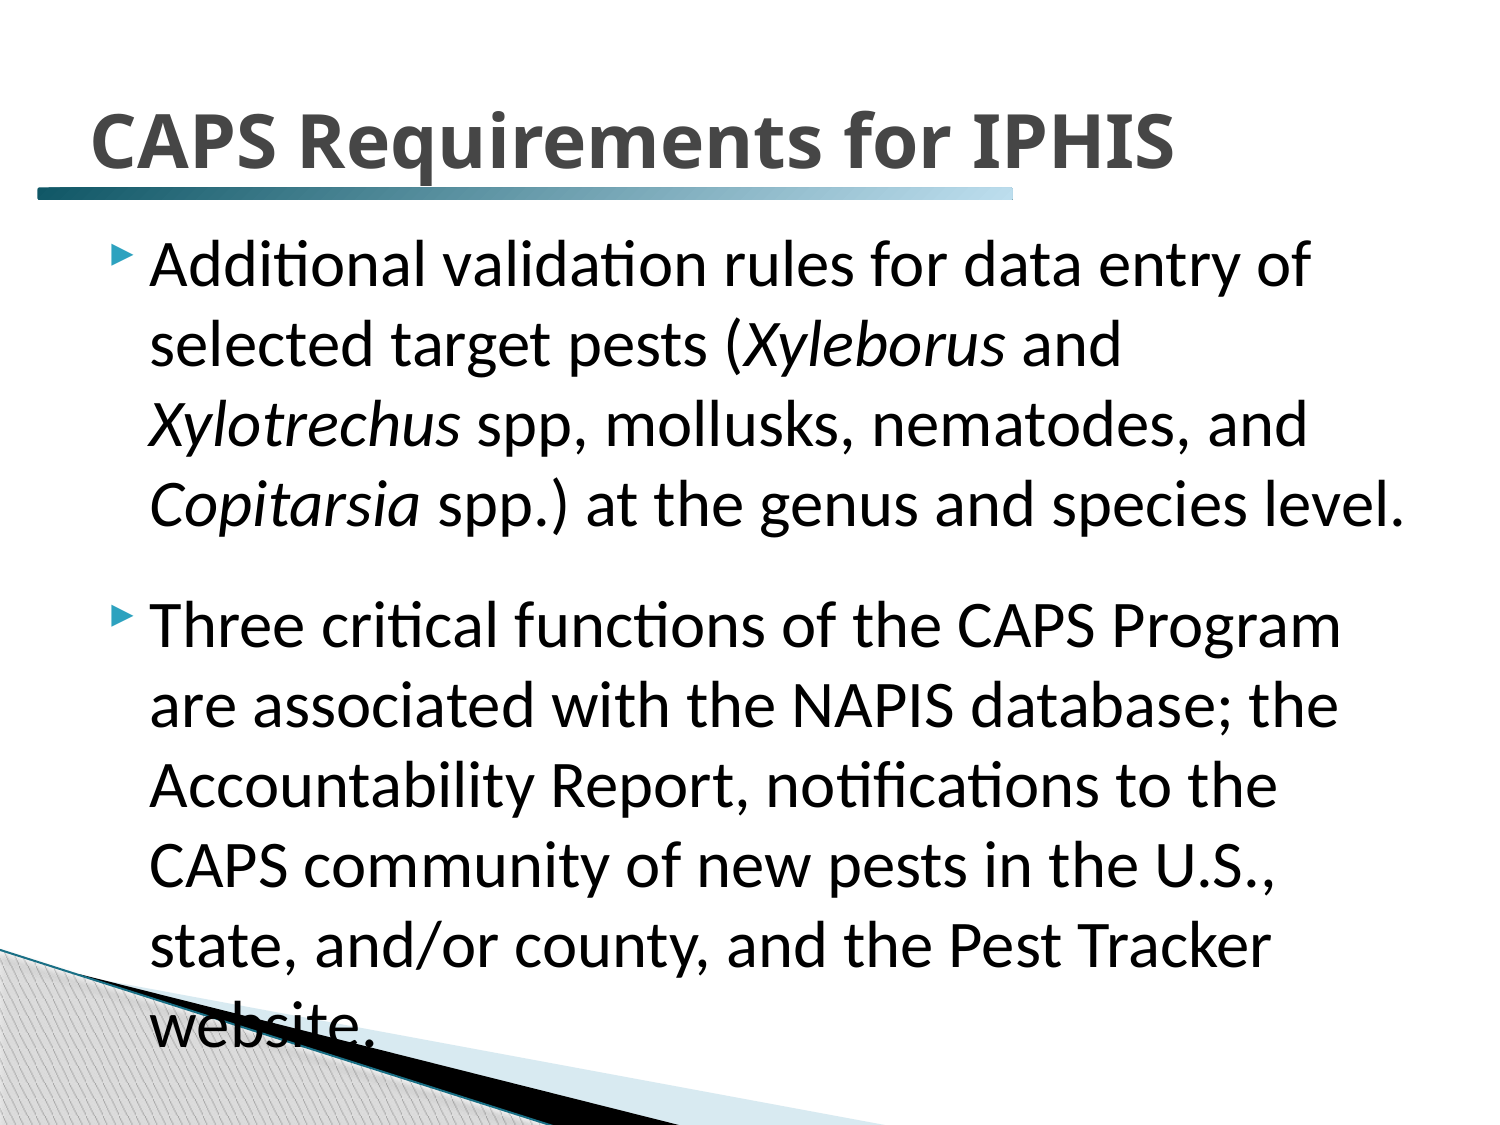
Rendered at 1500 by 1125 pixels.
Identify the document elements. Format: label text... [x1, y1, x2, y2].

list Additional validation rules for data entry of selected target pests (Xyleborus and Xylotrechus spp, mollusks, nematodes, and Copitarsia spp.) at the genus and species level. Three critical functions of the CAPS Program are associated with the NAPIS database; the Accountability Report, notifications to the CAPS community of new pests in the U.S., state, and/or county, and the Pest Tracker website. [75, 233, 1425, 1038]
title CAPS Requirements for IPHIS [75, 45, 1425, 233]
text_box [32, 182, 1017, 205]
